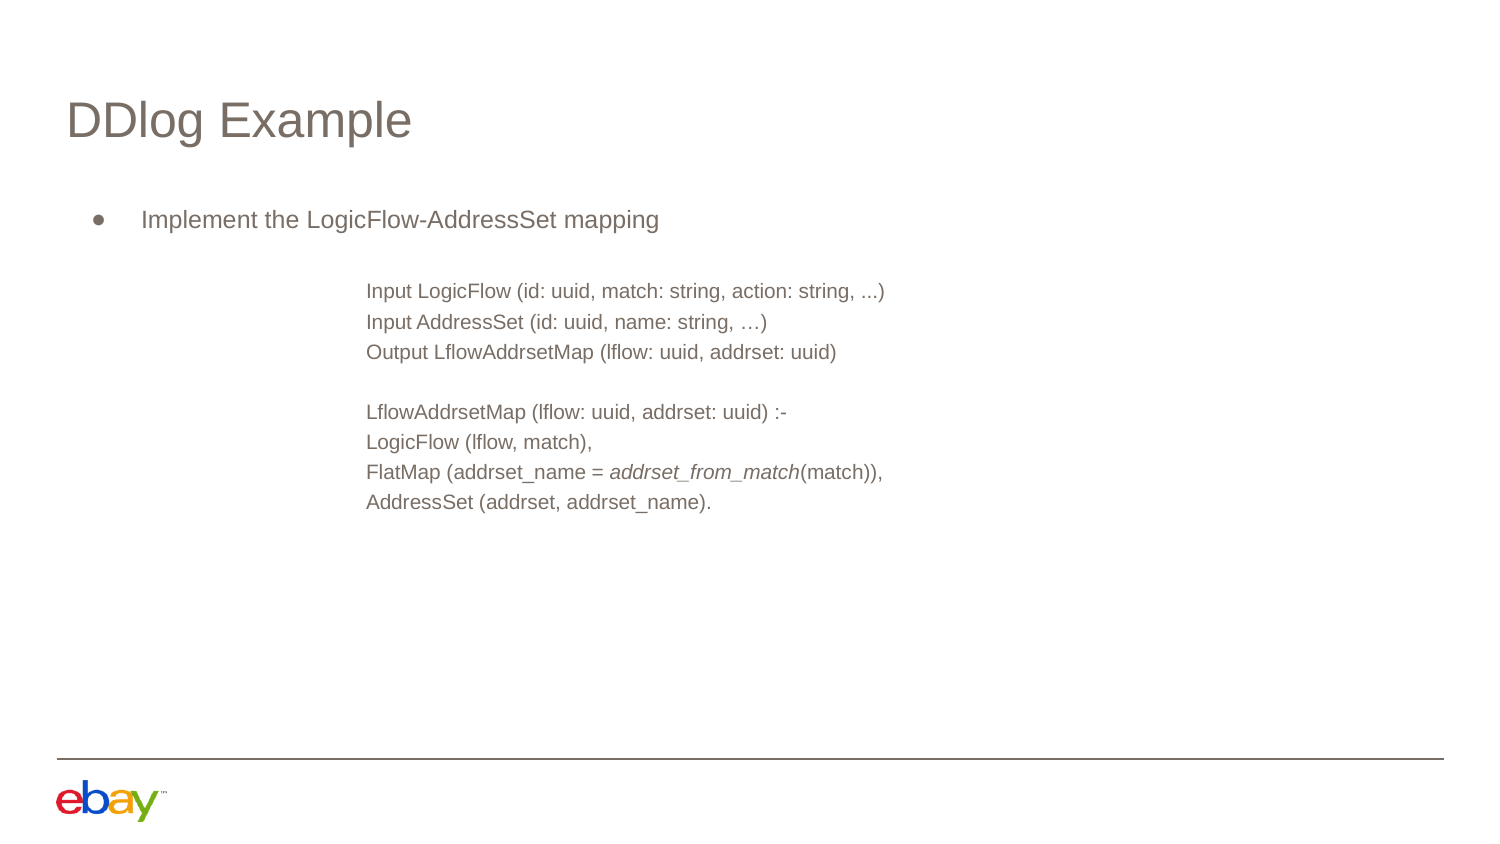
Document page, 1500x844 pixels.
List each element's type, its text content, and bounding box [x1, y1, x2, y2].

title DDlog Example [51, 72, 1449, 167]
list Implement the LogicFlow-AddressSet mapping Input LogicFlow (id: uuid, match: string, action: string, ...) Input AddressSet (id: uuid, name: string, …) Output LflowAddrsetMap (lflow: uuid, addrset: uuid) LflowAddrsetMap (lflow: uuid, addrset: uuid) :- LogicFlow (lflow, match), FlatMap (addrset_name = addrset_from_match(match)), AddressSet (addrset, addrset_name). [51, 189, 1449, 750]
picture [56, 780, 167, 822]
